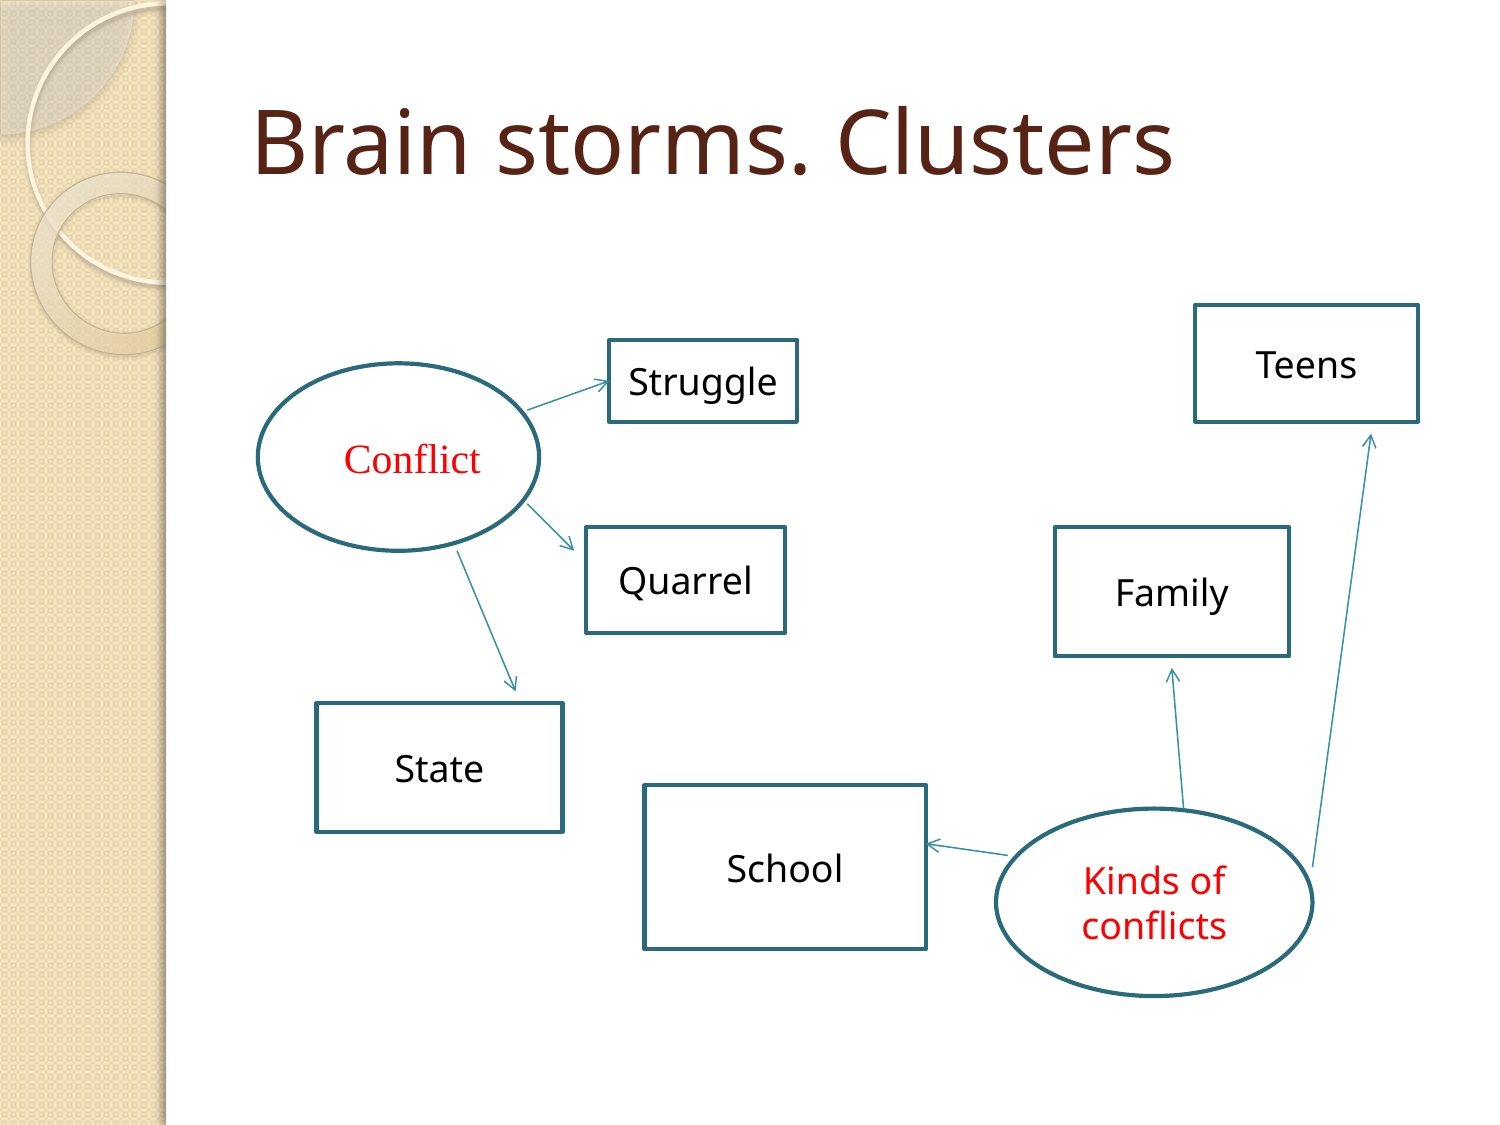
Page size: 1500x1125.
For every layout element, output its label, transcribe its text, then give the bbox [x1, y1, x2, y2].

text_box Kinds of conflicts [993, 806, 1315, 999]
text_box Family [1053, 525, 1291, 658]
title Brain storms. Clusters [235, 45, 1466, 233]
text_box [925, 843, 1009, 856]
text_box CConflict [255, 361, 542, 553]
text_box Quarrel [584, 525, 787, 635]
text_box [415, 591, 557, 651]
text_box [1124, 620, 1500, 680]
text_box School [642, 783, 928, 951]
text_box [527, 380, 610, 411]
text_box Struggle [607, 338, 799, 424]
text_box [1107, 732, 1249, 745]
text_box State [314, 701, 565, 834]
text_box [527, 503, 575, 551]
text_box Teens [1193, 303, 1420, 424]
